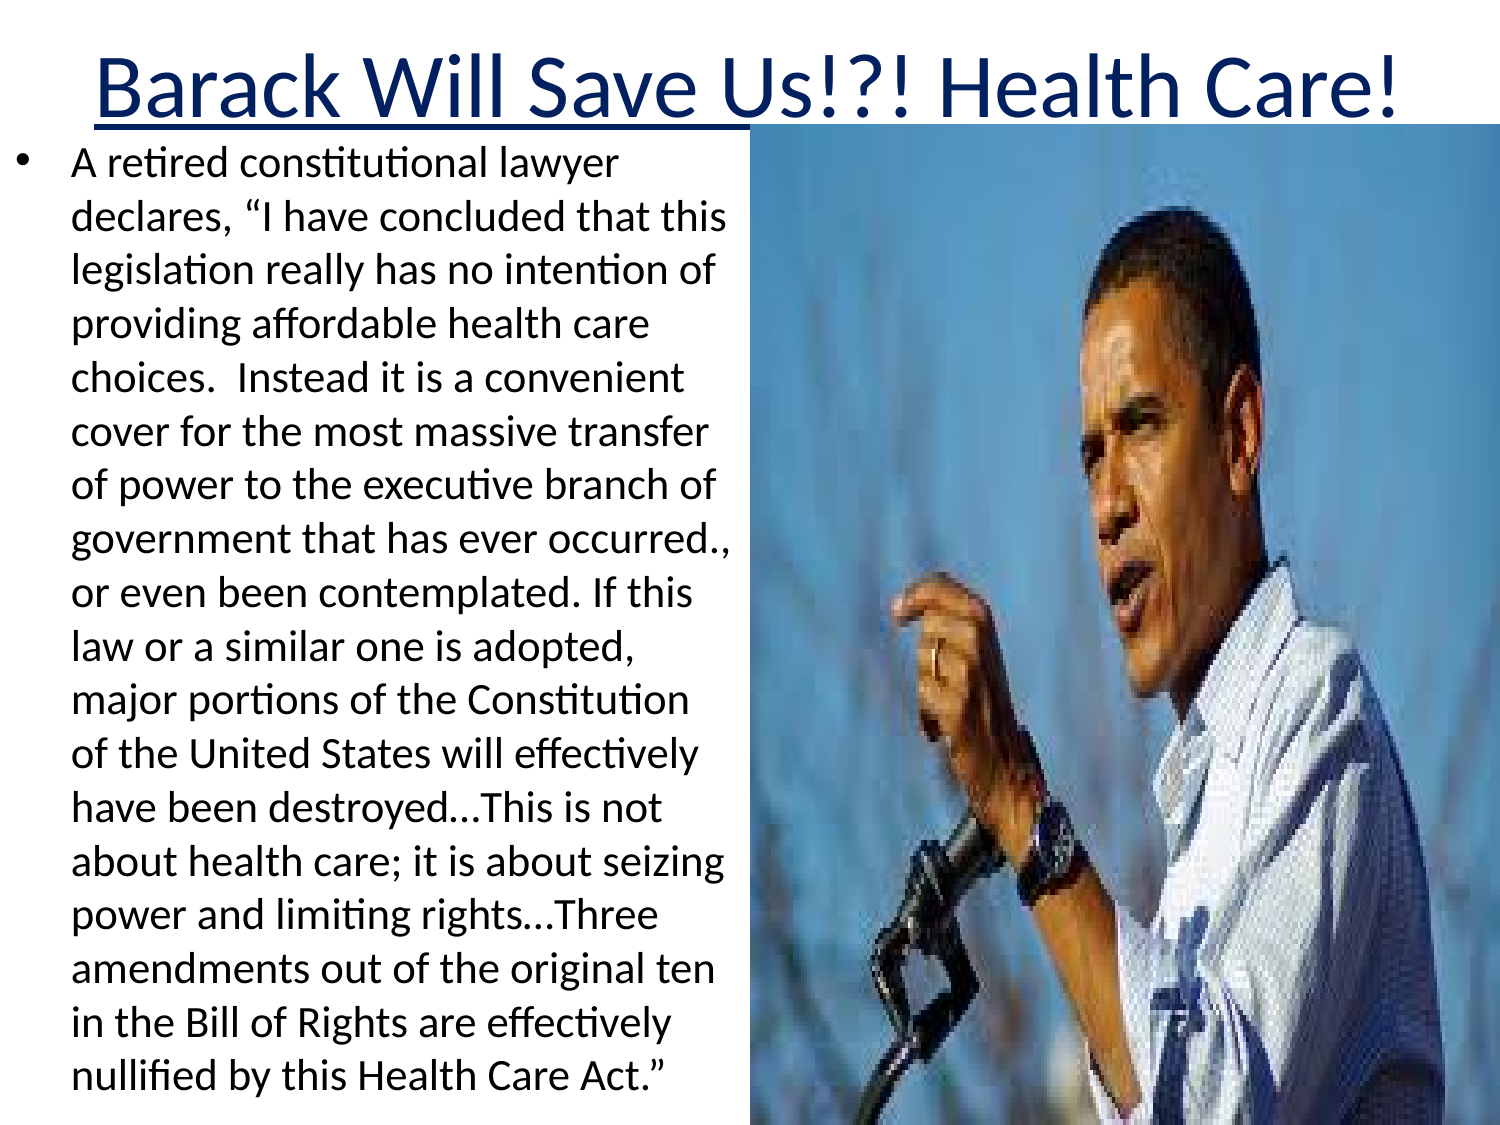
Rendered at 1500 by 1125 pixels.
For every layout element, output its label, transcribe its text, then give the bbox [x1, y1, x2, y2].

list A retired constitutional lawyer declares, “I have concluded that this legislation really has no intention of providing affordable health care choices. Instead it is a convenient cover for the most massive transfer of power to the executive branch of government that has ever occurred., or even been contemplated. If this law or a similar one is adopted, major portions of the Constitution of the United States will effectively have been destroyed…This is not about health care; it is about seizing power and limiting rights…Three amendments out of the original ten in the Bill of Rights are effectively nullified by this Health Care Act.” [0, 125, 747, 1125]
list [749, 124, 1500, 1125]
title Barack Will Save Us!?! Health Care! [75, 0, 1425, 125]
